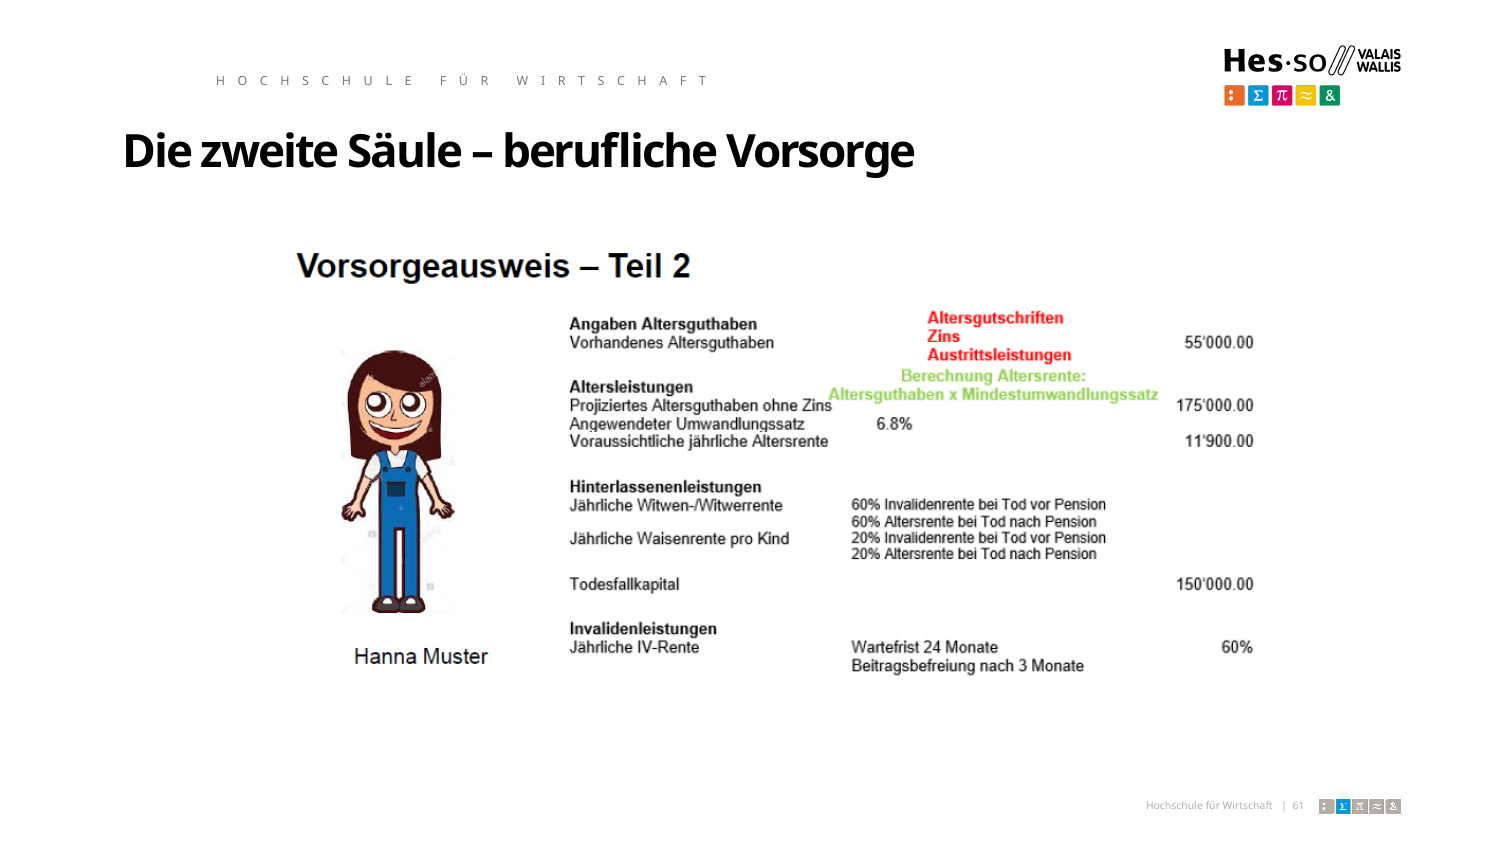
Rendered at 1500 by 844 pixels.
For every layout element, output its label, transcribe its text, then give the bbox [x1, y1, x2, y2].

picture [1351, 799, 1401, 814]
picture [276, 233, 1288, 702]
text_box Die zweite Säule – berufliche Vorsorge [107, 114, 1217, 216]
text_box HOCHSCHULE FÜR WIRTSCHAFT [200, 62, 906, 96]
picture [1319, 799, 1336, 814]
picture [1224, 45, 1401, 106]
